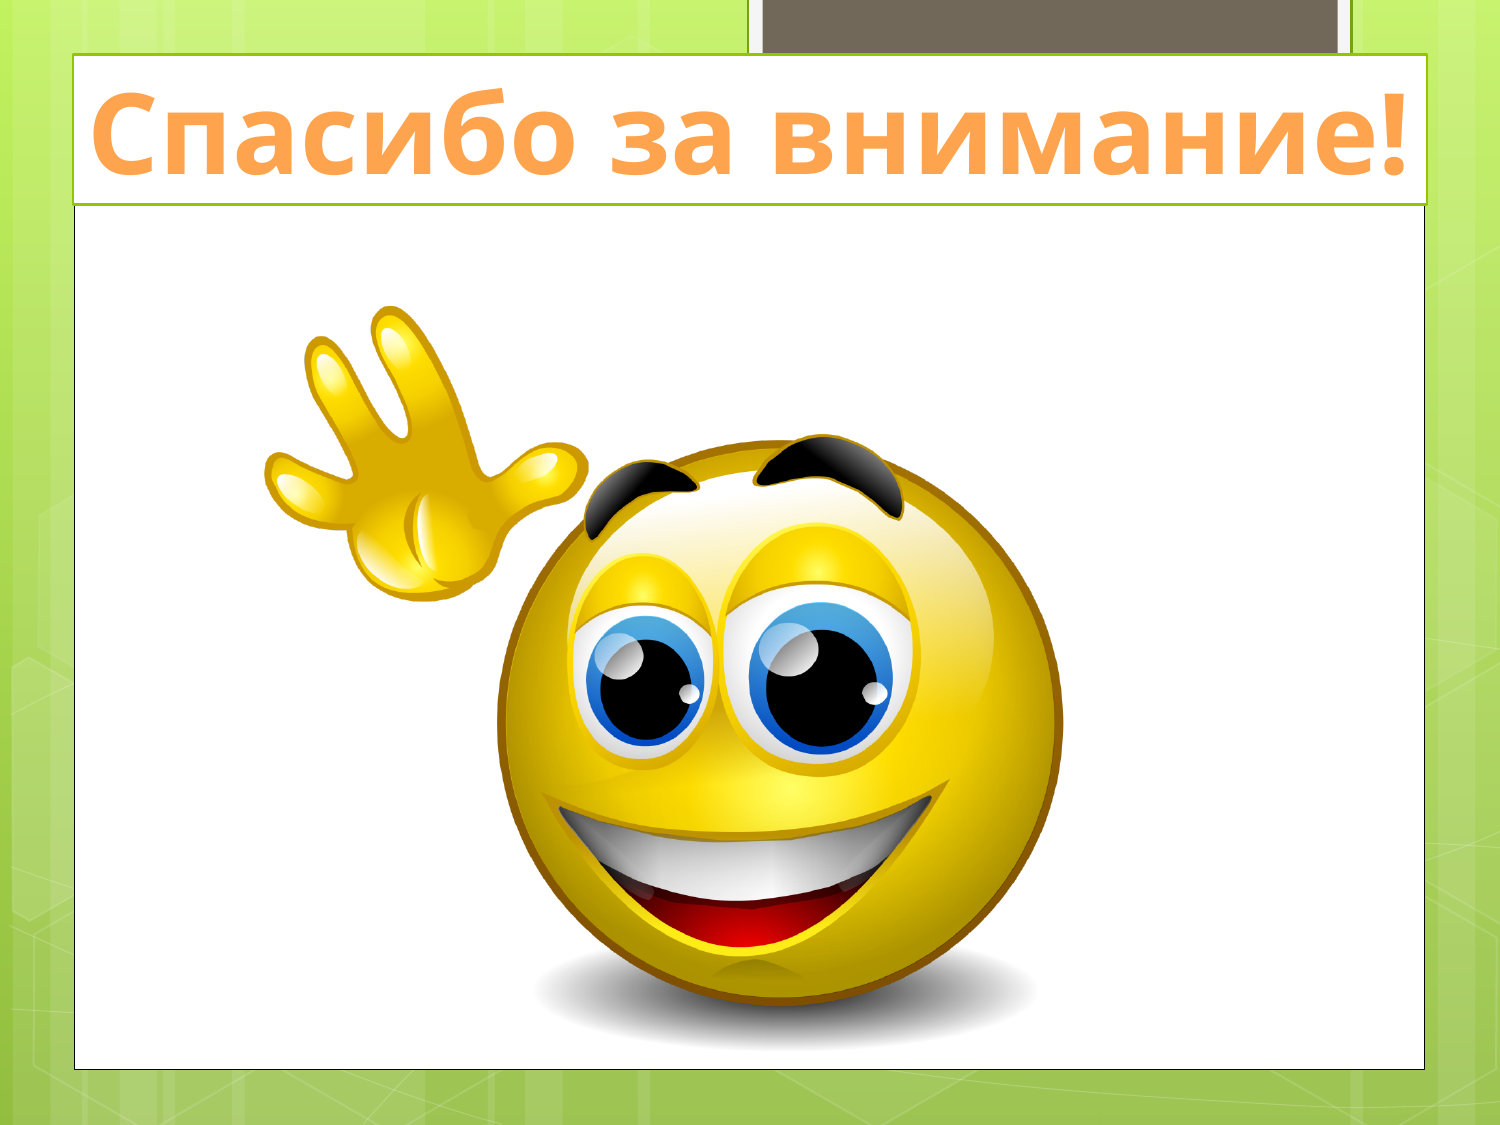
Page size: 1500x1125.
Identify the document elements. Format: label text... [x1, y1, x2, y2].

picture [218, 210, 1098, 1090]
text_box Спасибо за внимание! [72, 53, 1428, 206]
